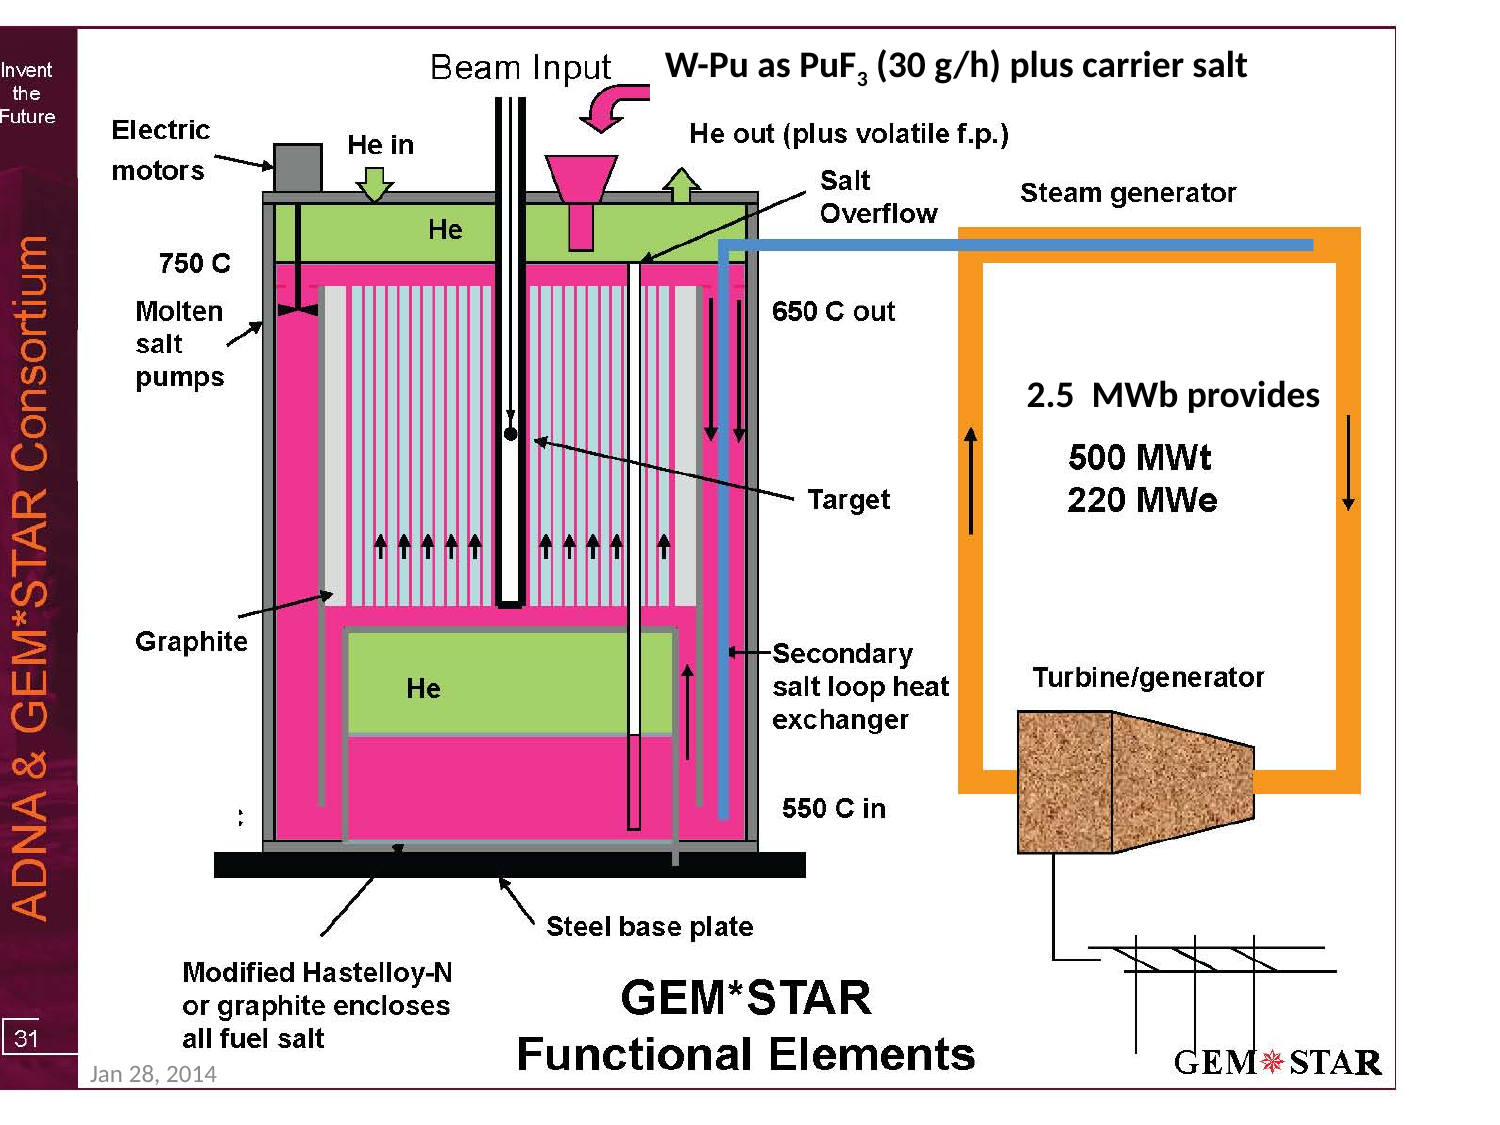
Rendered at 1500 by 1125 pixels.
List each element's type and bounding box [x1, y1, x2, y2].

text_box [0, 2, 1426, 1104]
